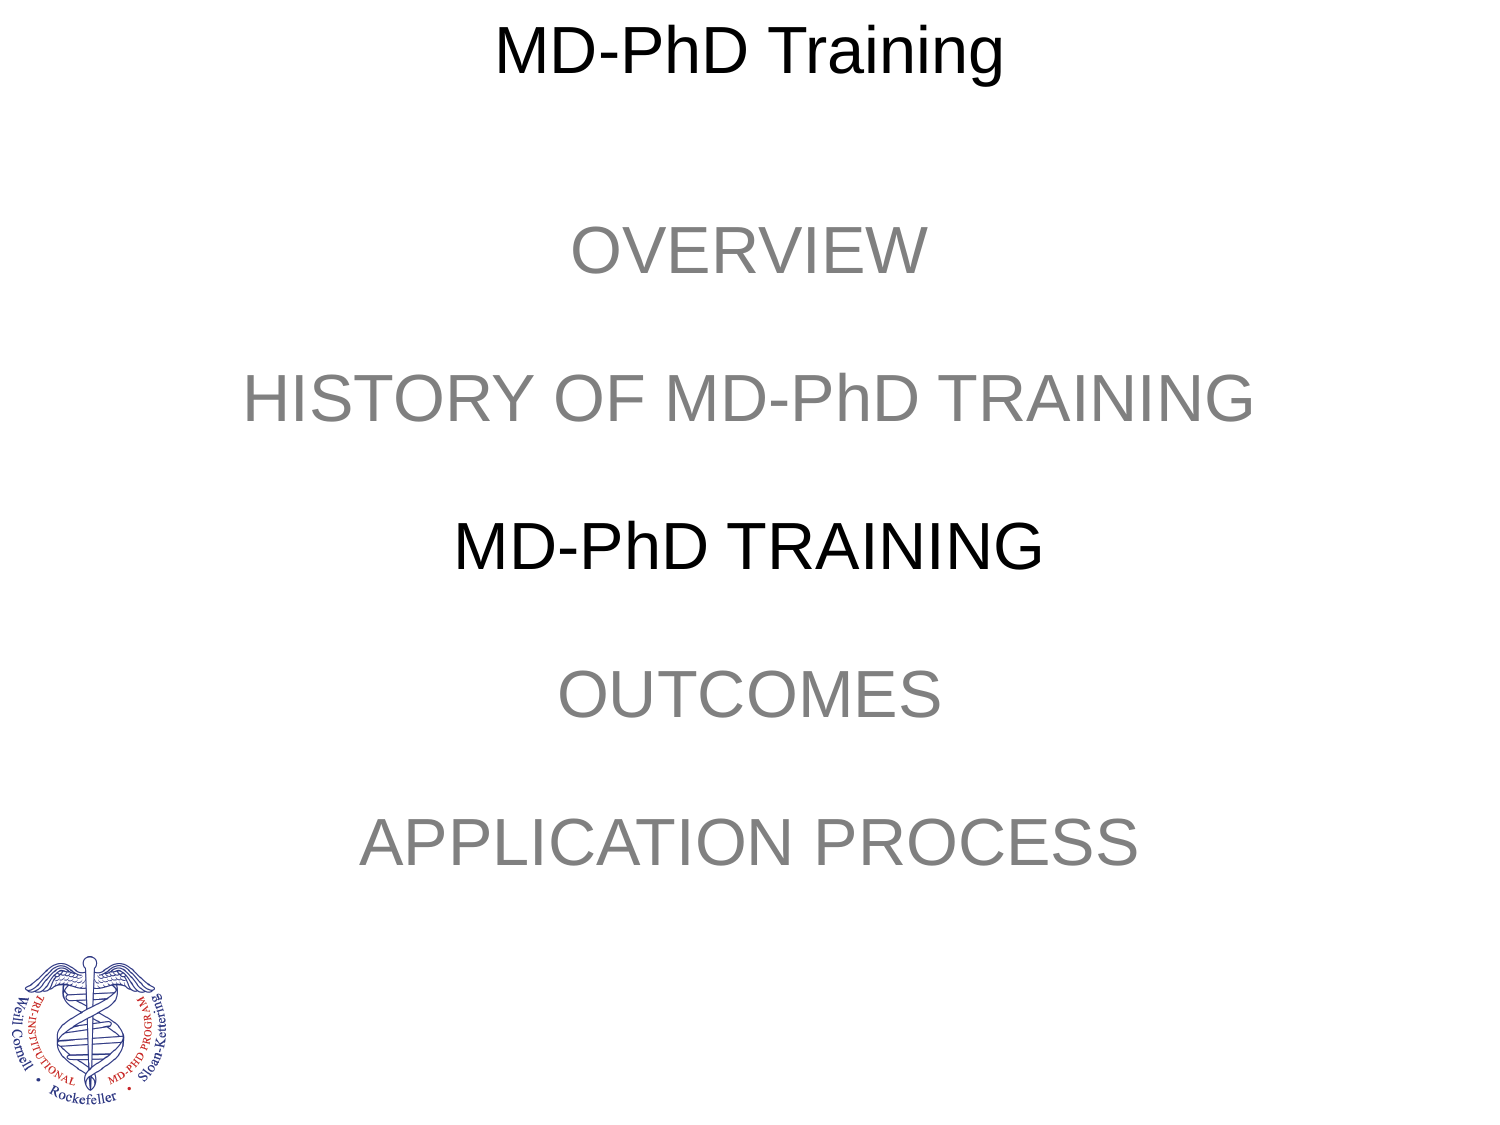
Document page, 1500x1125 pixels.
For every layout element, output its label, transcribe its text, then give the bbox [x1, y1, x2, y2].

text_box OVERVIEW [0, 199, 1500, 295]
text_box HISTORY OF MD-PhD TRAINING [0, 347, 1500, 443]
text_box MD-PhD Training [0, 0, 1500, 95]
text_box MD-PhD TRAINING [0, 495, 1500, 590]
text_box OUTCOMES [0, 642, 1500, 738]
text_box APPLICATION PROCESS [0, 791, 1500, 887]
picture [12, 956, 166, 1125]
